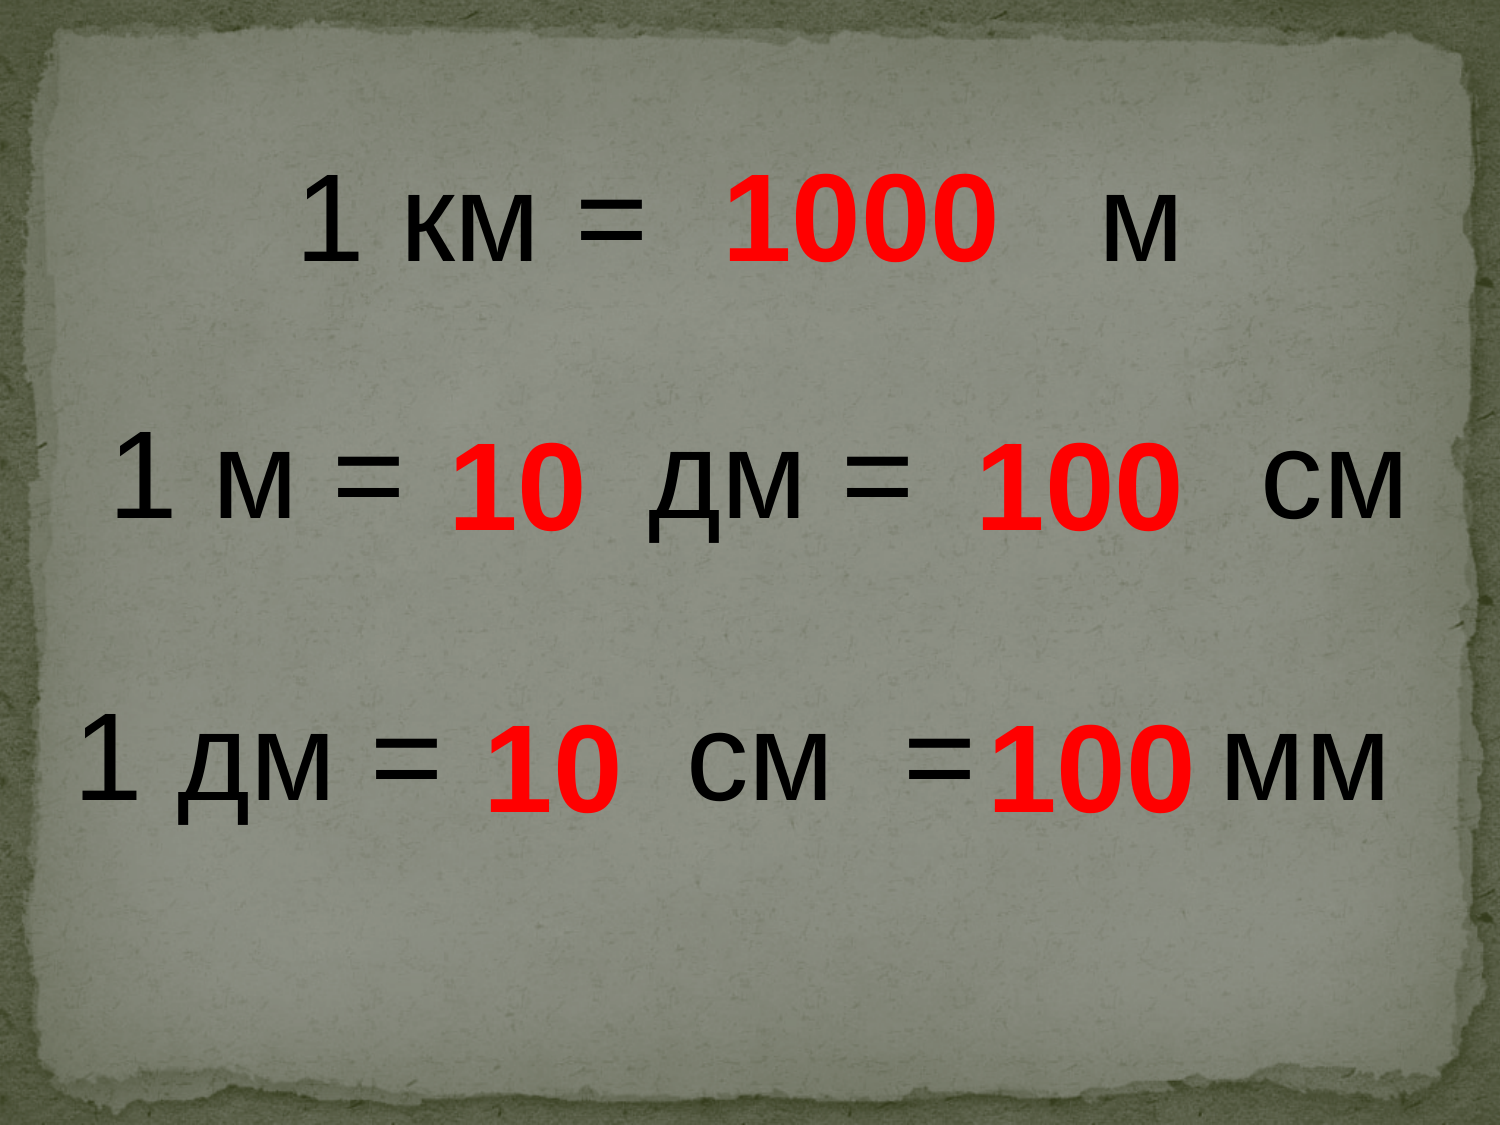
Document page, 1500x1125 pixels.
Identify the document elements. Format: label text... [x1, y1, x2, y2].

text_box 1000 [691, 128, 1032, 294]
text_box 1 км = м [1032, 128, 1336, 294]
text_box 1 м = дм = см [93, 386, 1442, 702]
text_box 100 [960, 398, 1231, 564]
text_box 10 [468, 679, 668, 845]
text_box 10 [433, 398, 622, 564]
text_box 100 [972, 679, 1278, 845]
text_box 1 дм = см = мм [58, 667, 1418, 833]
text_box 1 км = м [281, 128, 691, 294]
